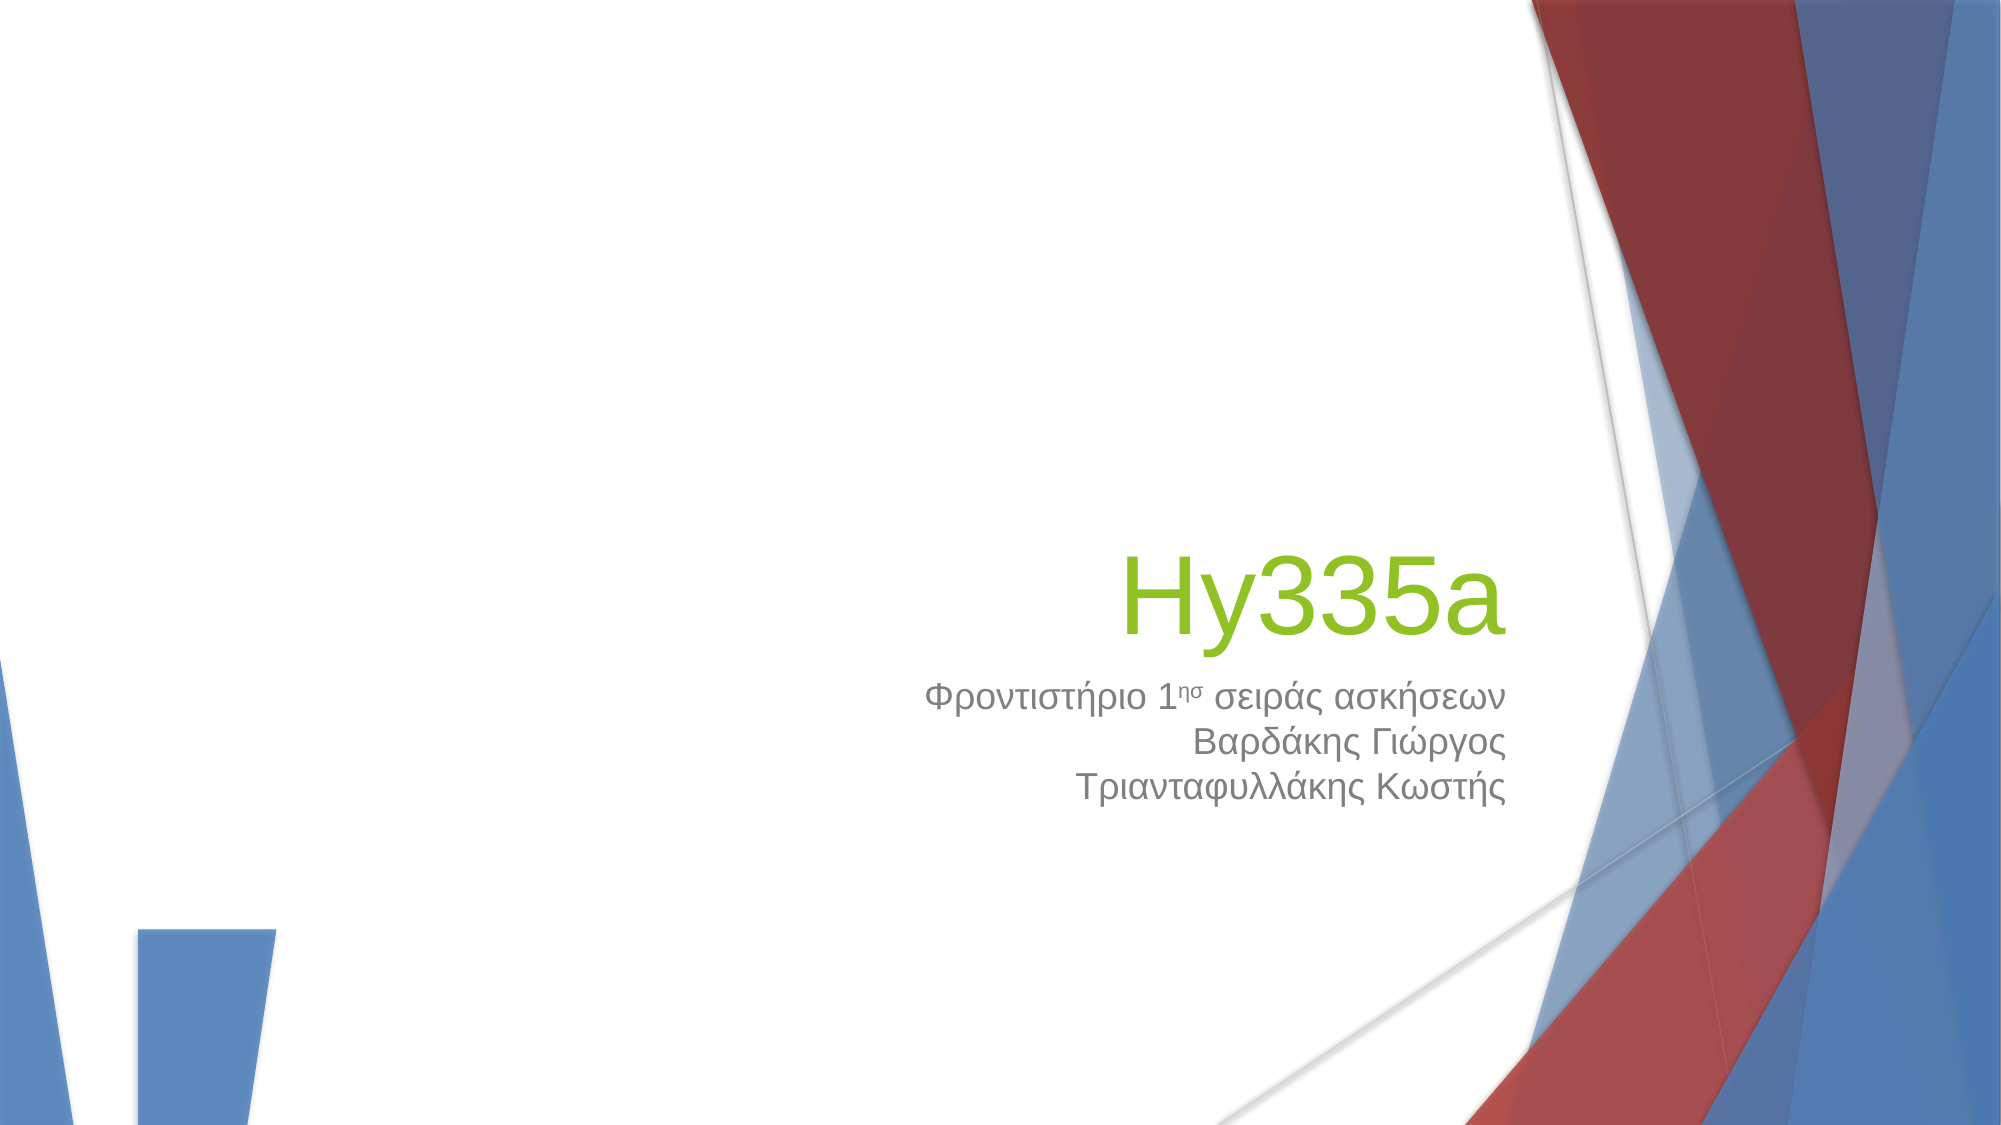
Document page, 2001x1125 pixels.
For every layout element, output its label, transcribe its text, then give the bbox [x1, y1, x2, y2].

text_box Φροντιστήριο 1ησ σειράς ασκήσεων Βαρδάκης Γιώργος Τριανταφυλλάκης Κωστής [247, 664, 1522, 845]
text_box Hy335a [247, 394, 1522, 664]
